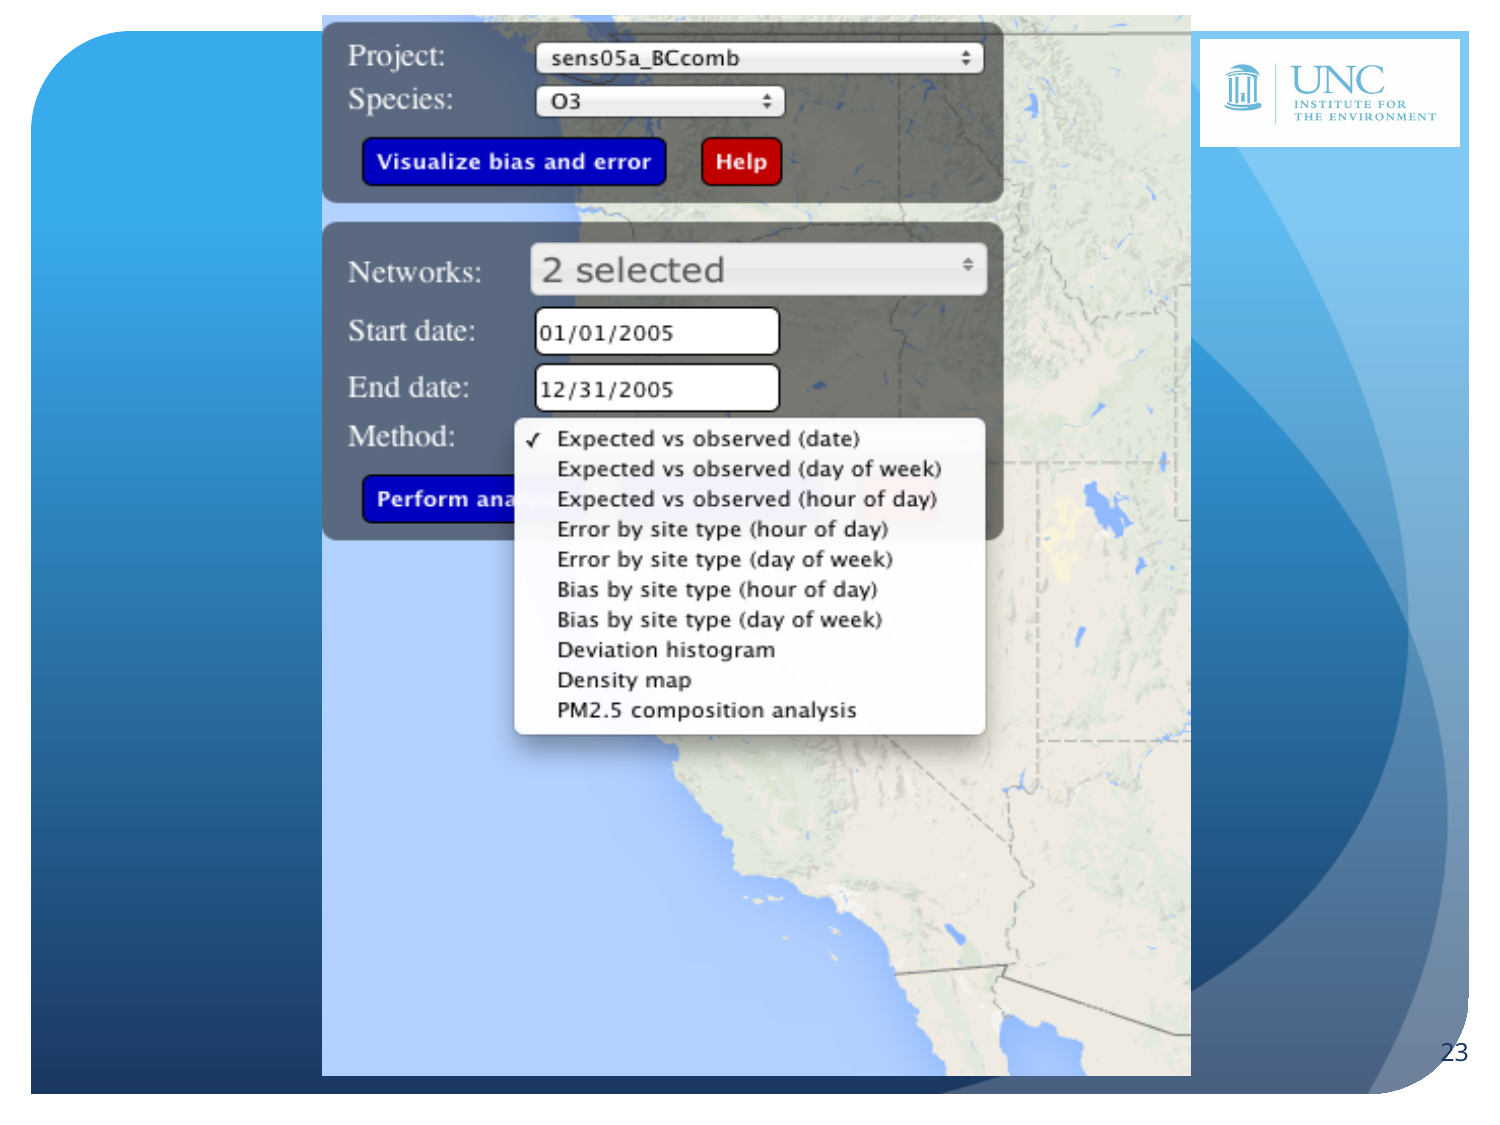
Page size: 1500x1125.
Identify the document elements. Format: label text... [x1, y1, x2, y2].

slide_number 23 [1403, 1023, 1484, 1084]
picture [24, 15, 1473, 1094]
